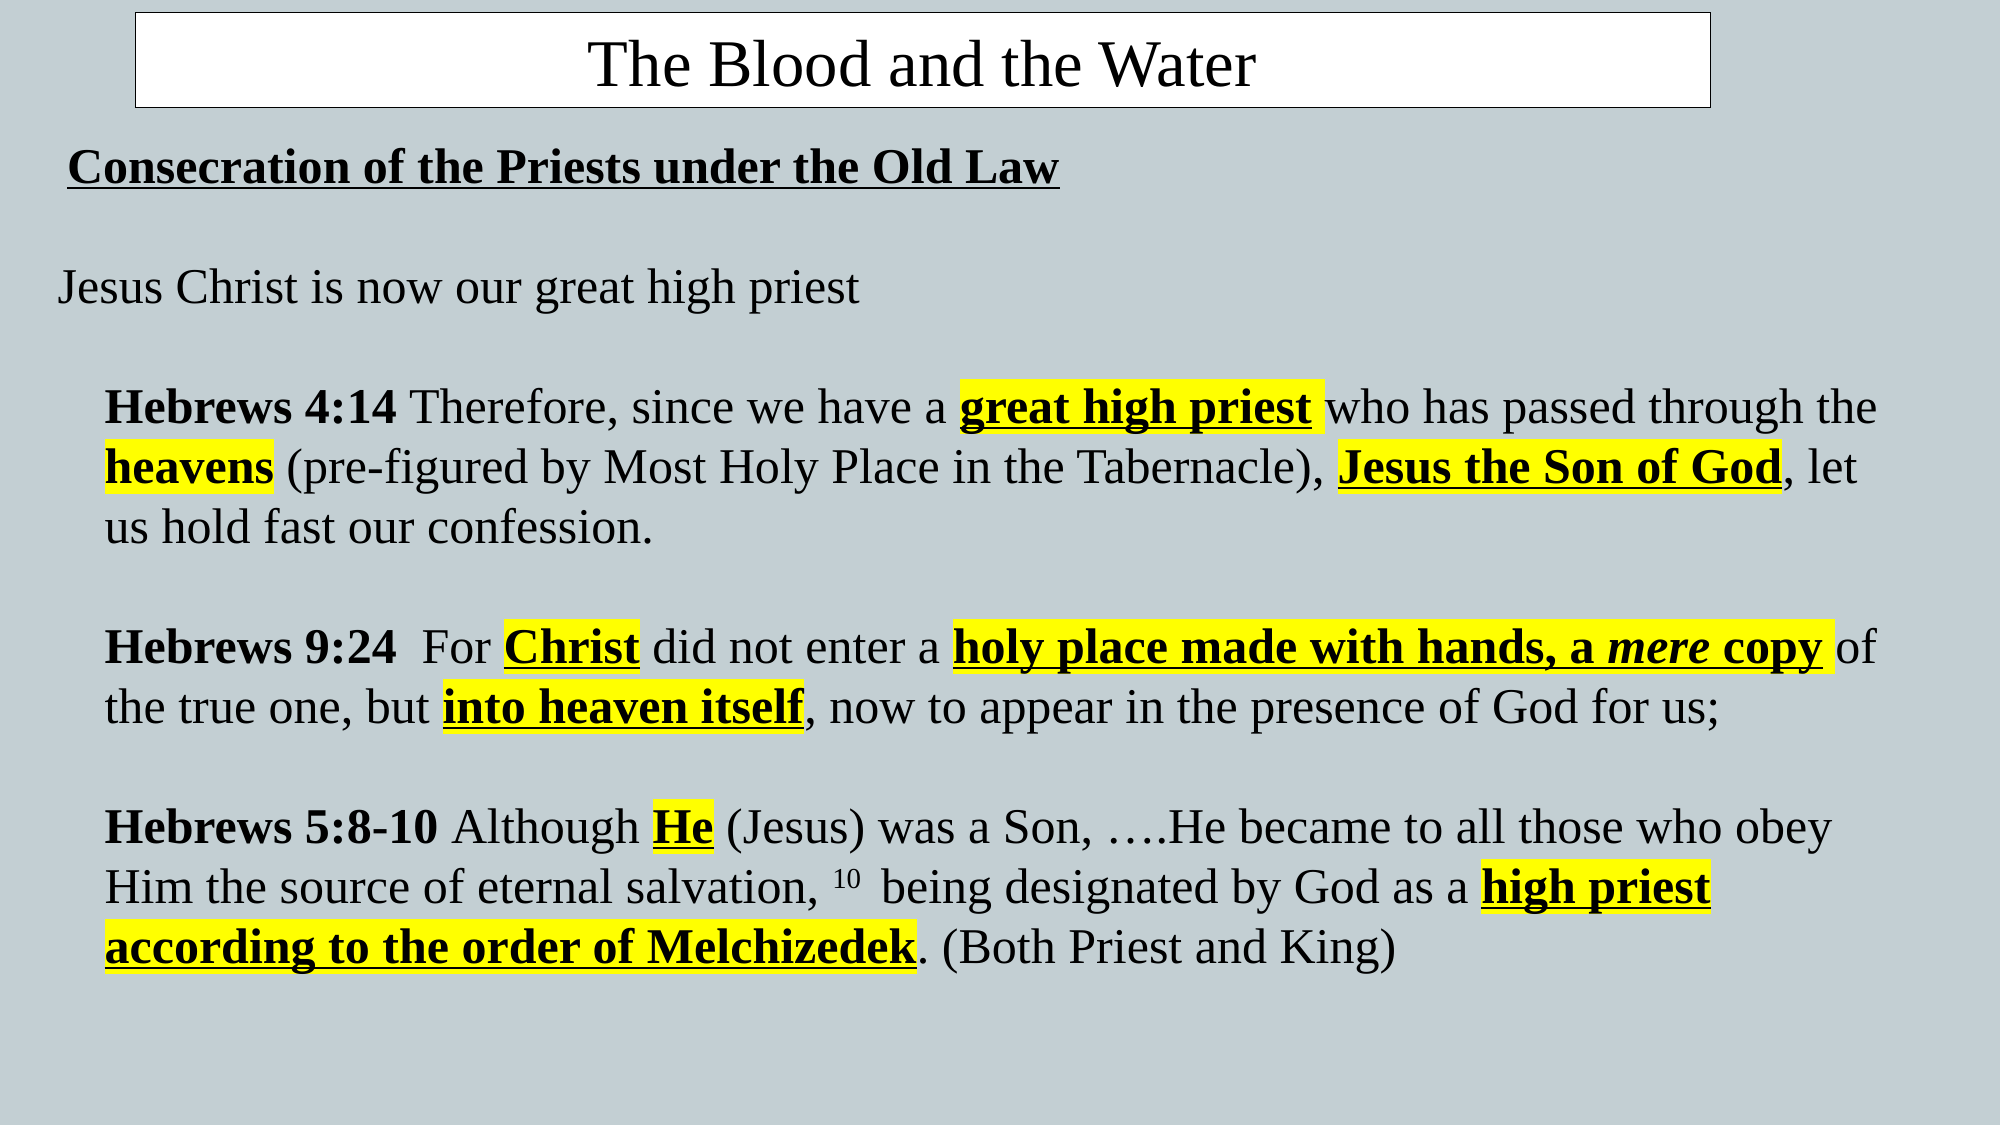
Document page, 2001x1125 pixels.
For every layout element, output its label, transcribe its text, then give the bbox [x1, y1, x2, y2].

text_box Consecration of the Priests under the Old Law Jesus Christ is now our great high priest Hebrews 4:14 Therefore, since we have a great high priest who has passed through the heavens (pre-figured by Most Holy Place in the Tabernacle), Jesus the Son of God, let us hold fast our confession. Hebrews 9:24 For Christ did not enter a holy place made with hands, a mere copy of the true one, but into heaven itself, now to appear in the presence of God for us; Hebrews 5:8-10 Although He (Jesus) was a Son, ….He became to all those who obey Him the source of eternal salvation, 10 being designated by God as a high priest according to the order of Melchizedek. (Both Priest and King) [14, 126, 1925, 1026]
text_box The Blood and the Water [135, 12, 1711, 108]
